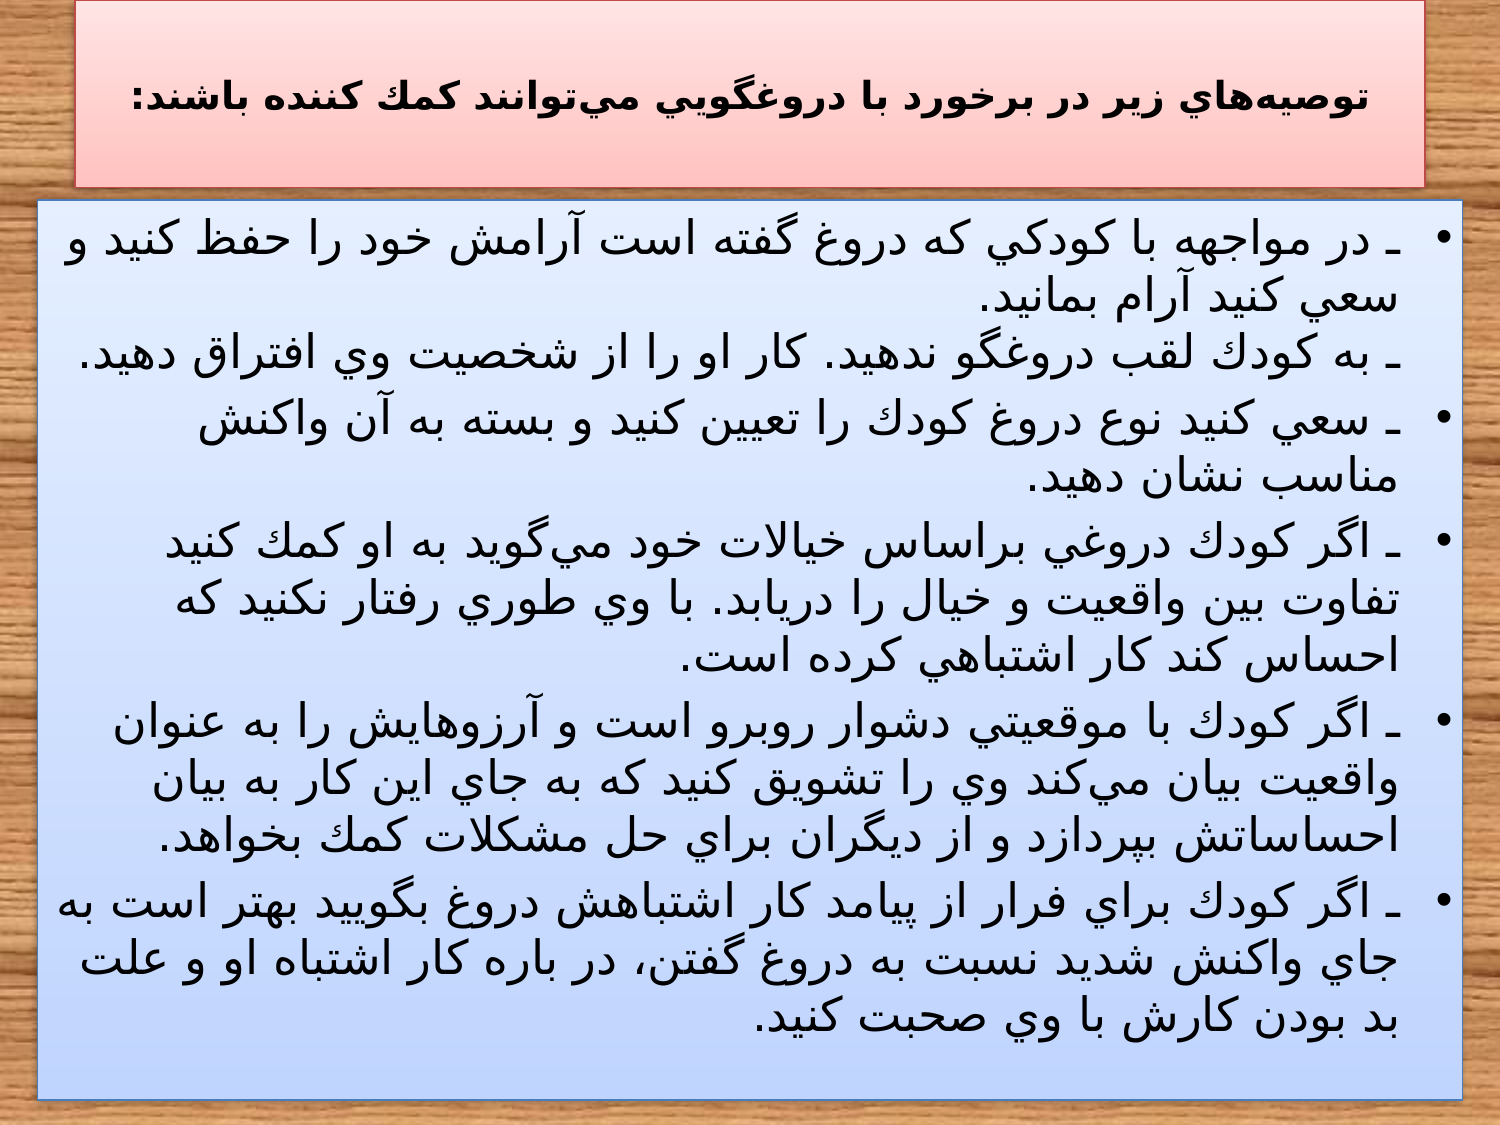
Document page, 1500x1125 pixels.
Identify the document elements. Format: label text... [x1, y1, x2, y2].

list ـ در مواجهه با كودكي كه دروغ گفته است آرامش خود را حفظ كنيد و سعي كنيد آرام بمانيد. ـ به كودك لقب دروغگو ندهيد. كار او را از شخصيت وي افتراق دهيد. ـ سعي كنيد نوع دروغ كودك را تعيين كنيد و بسته به آن واكنش مناسب نشان دهيد. ـ اگر كودك دروغي براساس خيالات خود مي‌‌گويد به او كمك كنيد تفاوت بين واقعيت و خيال را دريابد. با وي طوري رفتار نكنيد كه احساس كند كار اشتباهي كرده است. ـ اگر كودك با موقعيتي دشوار روبرو است و آرزوهايش را به عنوان واقعيت بيان مي‌‌كند وي را تشويق كنيد كه به جاي اين كار به بيان احساساتش بپردازد و از ديگران براي حل مشكلات كمك بخواهد. ـ‌ اگر كودك براي فرار از پيامد كار اشتباهش دروغ بگوييد بهتر است به جاي واكنش شديد نسبت به دروغ گفتن، در باره كار اشتباه او و علت بد بودن كارش با وي صحبت كنيد. [37, 199, 1463, 1101]
picture [0, 0, 1500, 1125]
title توصيه‌‌هاي زير در برخورد با دروغگويي مي‌‌توانند كمك كننده باشند: [74, 0, 1426, 188]
